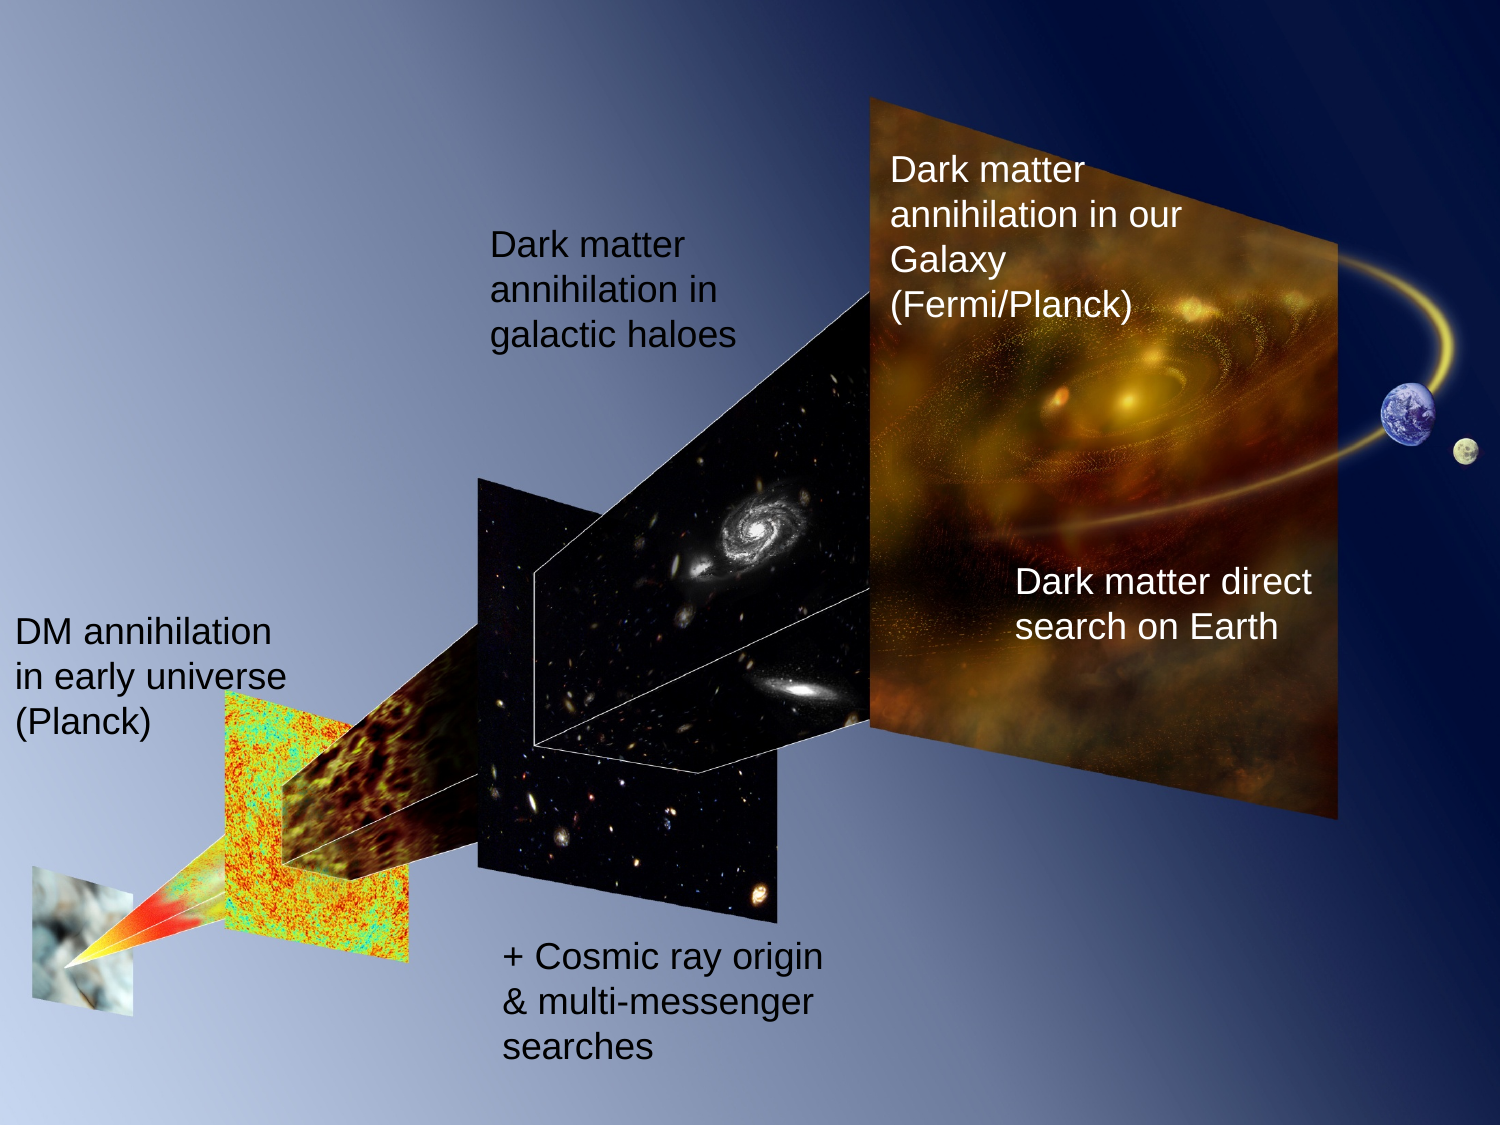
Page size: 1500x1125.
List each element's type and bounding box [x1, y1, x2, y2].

list [0, 0, 1500, 1125]
